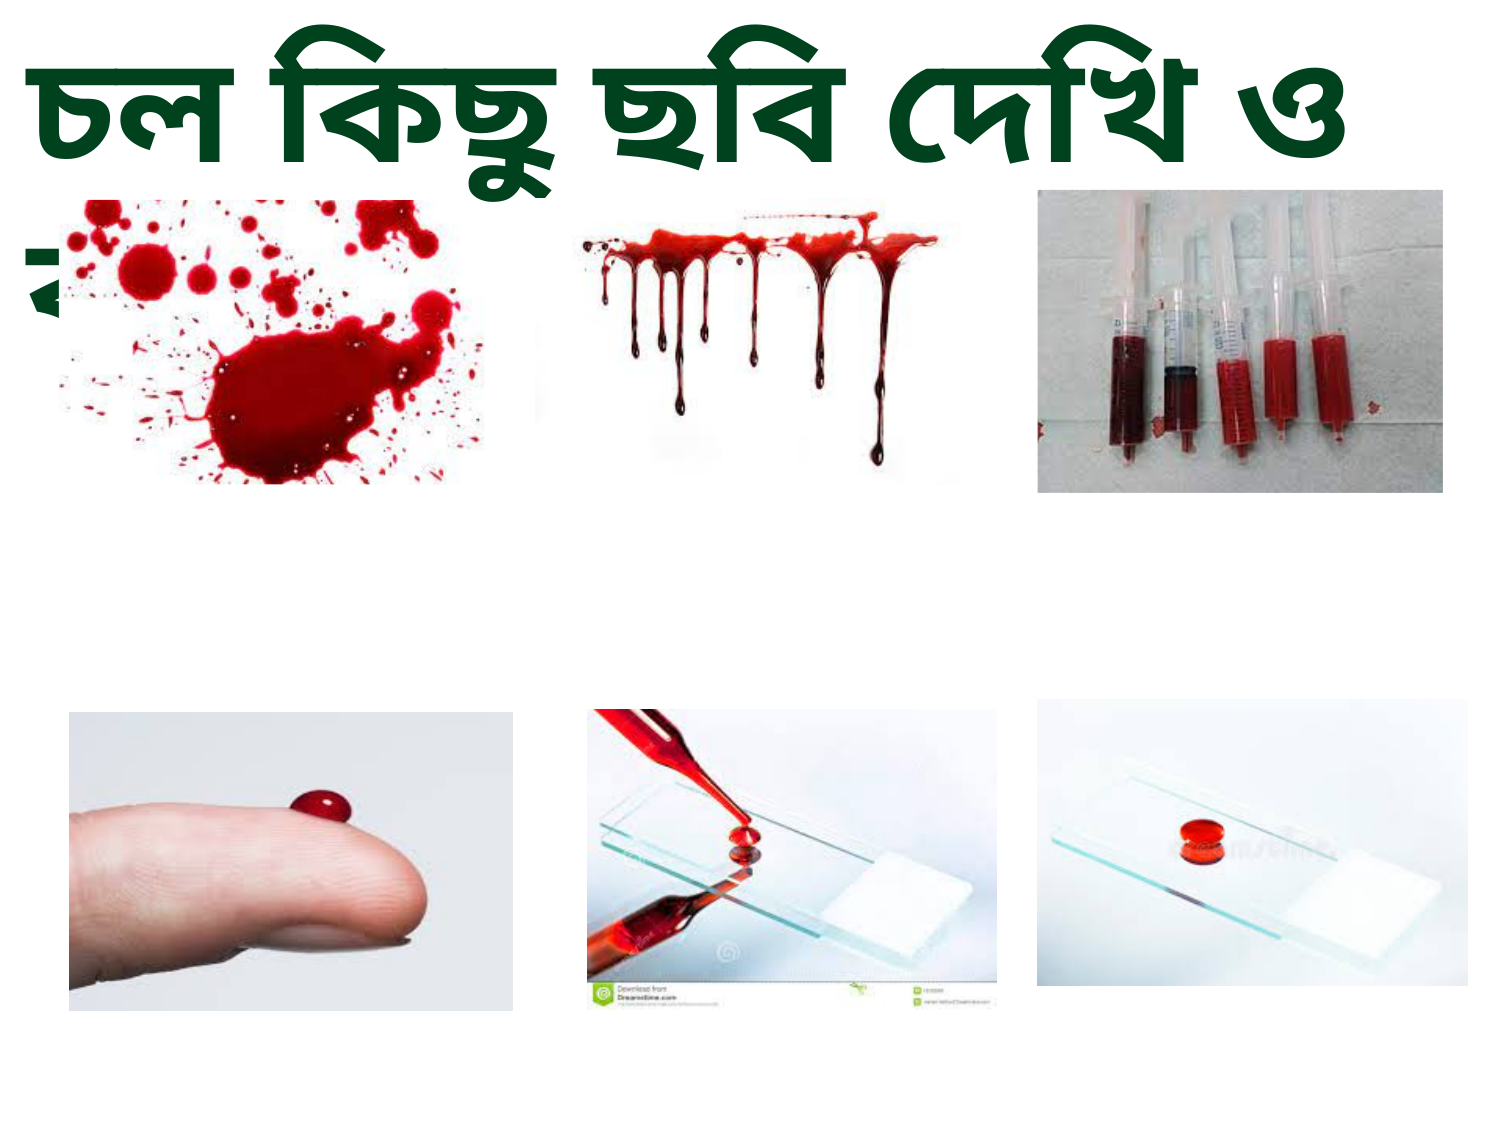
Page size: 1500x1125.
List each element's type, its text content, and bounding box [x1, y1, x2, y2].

picture [58, 199, 493, 485]
picture [1038, 138, 1442, 544]
picture [534, 198, 965, 485]
picture [587, 709, 997, 1012]
text_box চল কিছু ছবি দেখি ও বলি- [12, 5, 1425, 620]
picture [68, 712, 513, 1012]
picture [1037, 699, 1468, 986]
